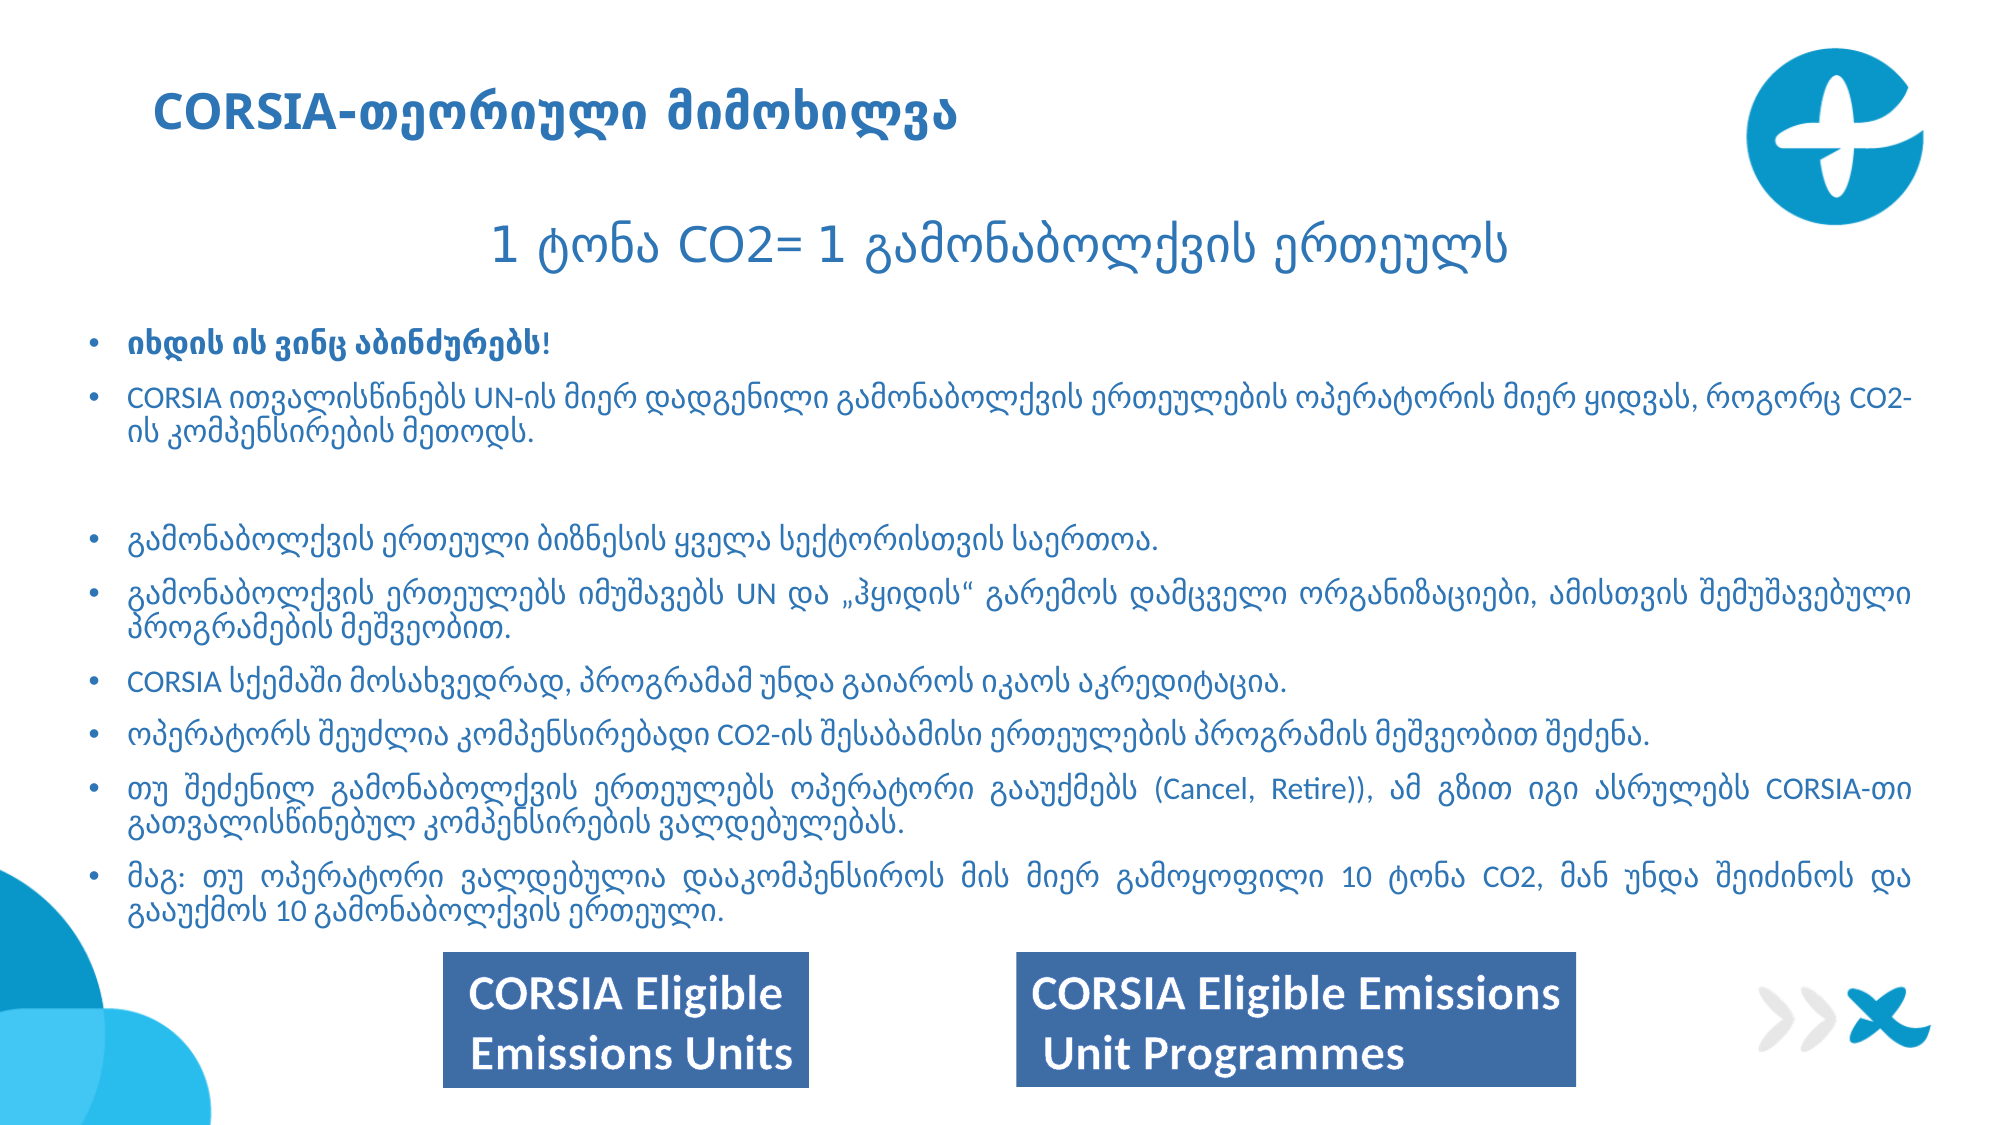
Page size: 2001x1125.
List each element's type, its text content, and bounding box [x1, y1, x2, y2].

text_box CORSIA Eligible Emissions Unit Programmes [1016, 952, 1577, 1087]
list იხდის ის ვინც აბინძურებს! CORSIA ითვალისწინებს UN-ის მიერ დადგენილი გამონაბოლქვის ერთეულების ოპერატორის მიერ ყიდვას, როგორც CO2-ის კომპენსირების მეთოდს. გამონაბოლქვის ერთეული ბიზნესის ყველა სექტორისთვის საერთოა. გამონაბოლქვის ერთეულებს იმუშავებს UN და „ჰყიდის“ გარემოს დამცველი ორგანიზაციები, ამისთვის შემუშავებული პროგრამების მეშვეობით. CORSIA სქემაში მოსახვედრად, პროგრამამ უნდა გაიაროს იკაოს აკრედიტაცია. ოპერატორს შეუძლია კომპენსირებადი CO2-ის შესაბამისი ერთეულების პროგრამის მეშვეობით შეძენა. თუ შეძენილ გამონაბოლქვის ერთეულებს ოპერატორი გააუქმებს (Cancel, Retire)), ამ გზით იგი ასრულებს CORSIA-თი გათვალისწინებულ კომპენსირების ვალდებულებას. მაგ: თუ ოპერატორი ვალდებულია დააკომპენსიროს მის მიერ გამოყოფილი 10 ტონა CO2, მან უნდა შეიძინოს და გააუქმოს 10 გამონაბოლქვის ერთეული. [73, 320, 1928, 939]
text_box 1 ტონა CO2= 1 გამონაბოლქვის ერთეულს [324, 209, 1675, 285]
picture [0, 0, 2001, 1125]
title CORSIA-თეორიული მიმოხილვა [137, 59, 1863, 278]
text_box CORSIA Eligible Emissions Units [443, 952, 809, 1088]
